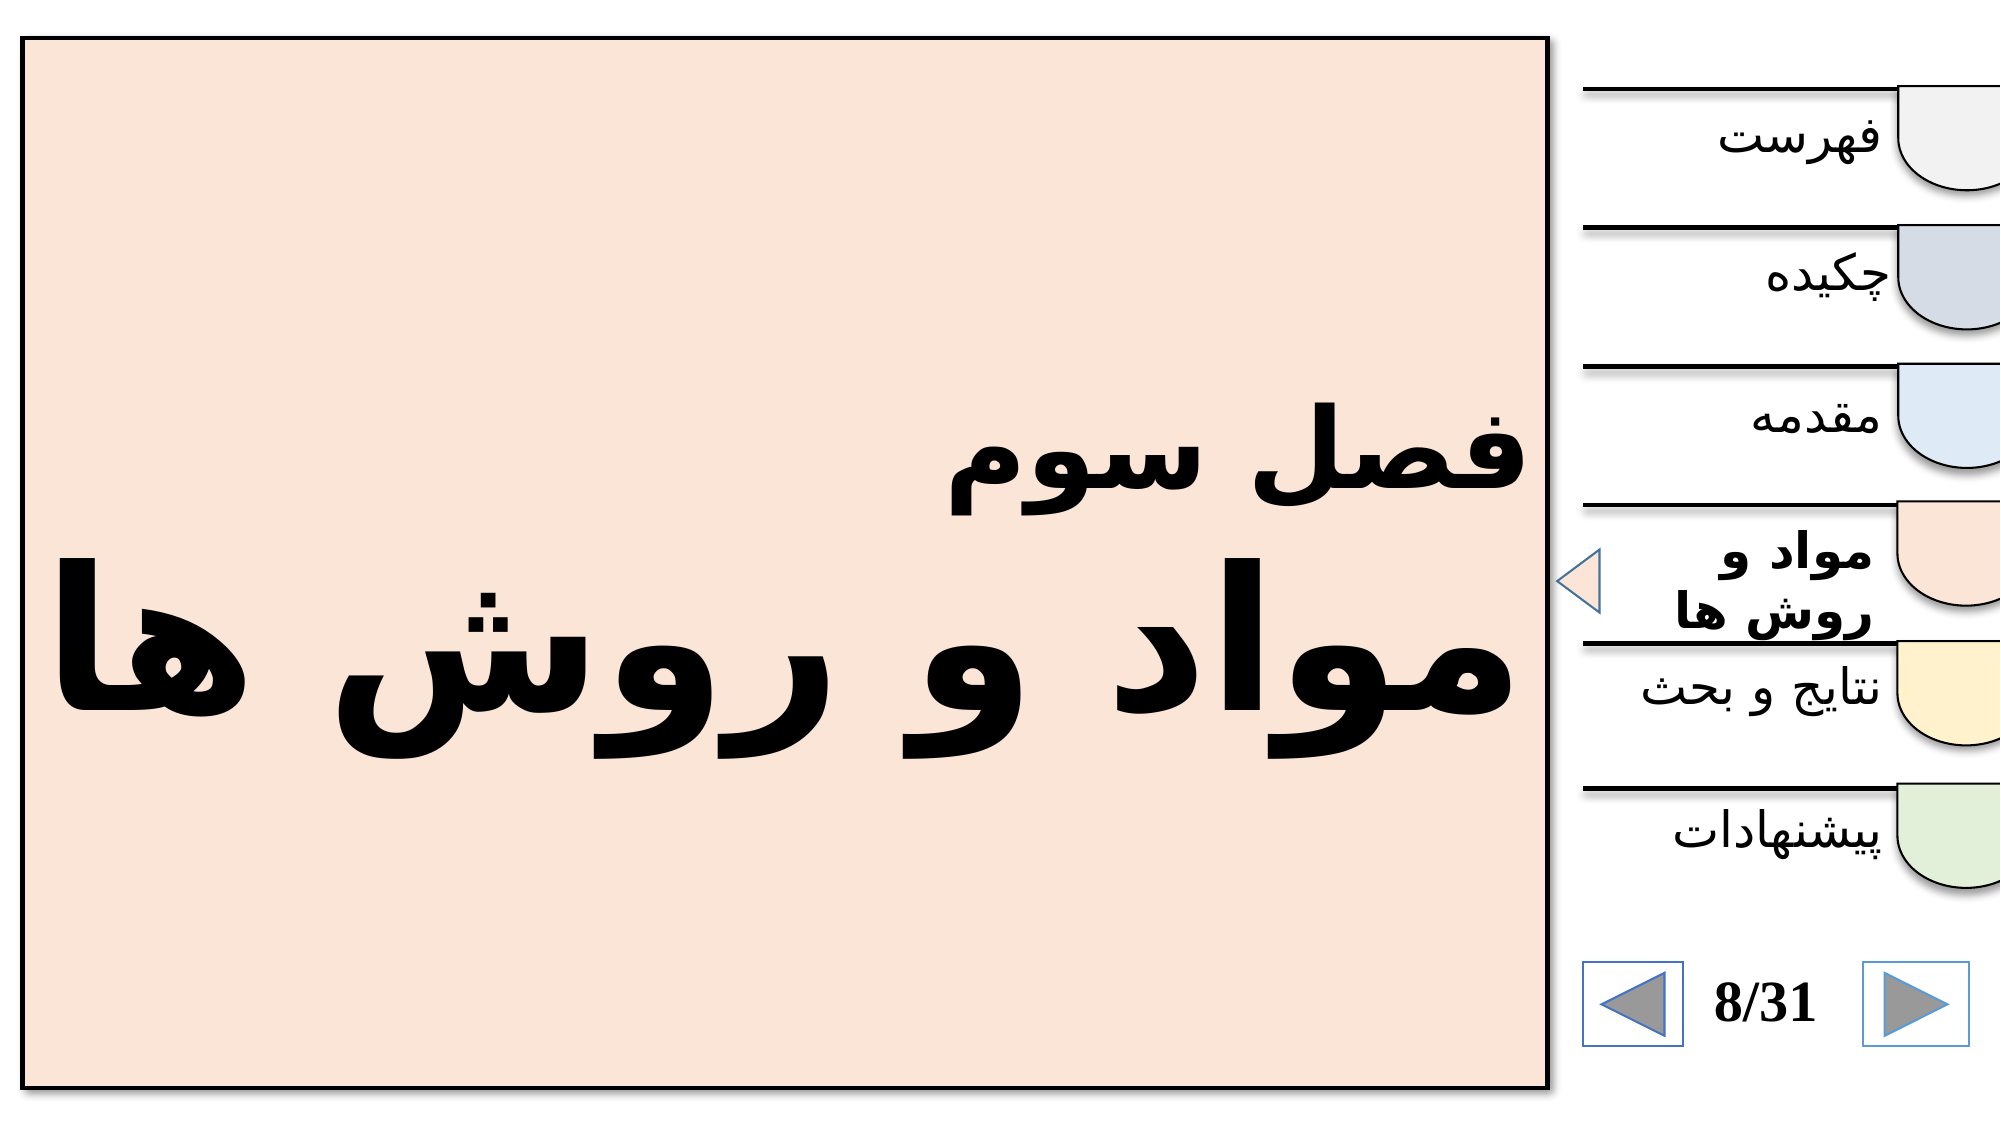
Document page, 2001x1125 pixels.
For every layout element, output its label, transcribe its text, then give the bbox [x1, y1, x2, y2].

text_box [1898, 789, 2000, 889]
text_box فهرست [1639, 95, 1898, 170]
text_box فصل سوم مواد و روش ها [22, 37, 1548, 1089]
text_box مقدمه [1607, 375, 1898, 451]
text_box چکیده [1575, 233, 1906, 309]
text_box [1896, 506, 2000, 607]
text_box [1897, 90, 2000, 192]
text_box [1862, 961, 1970, 1047]
text_box [1897, 362, 2000, 366]
text_box مواد و روش ها [1609, 511, 1889, 641]
text_box پیشنهادات [1593, 789, 1898, 865]
text_box نتایج و بحث [1565, 647, 1898, 723]
text_box [1896, 500, 2000, 505]
text_box [1555, 547, 1601, 615]
text_box [1896, 644, 2000, 747]
text_box [1896, 782, 2000, 788]
text_box [1897, 367, 2000, 469]
text_box [1582, 961, 1684, 1047]
text_box 8/31 [1683, 955, 1849, 1041]
text_box [1897, 228, 2000, 331]
